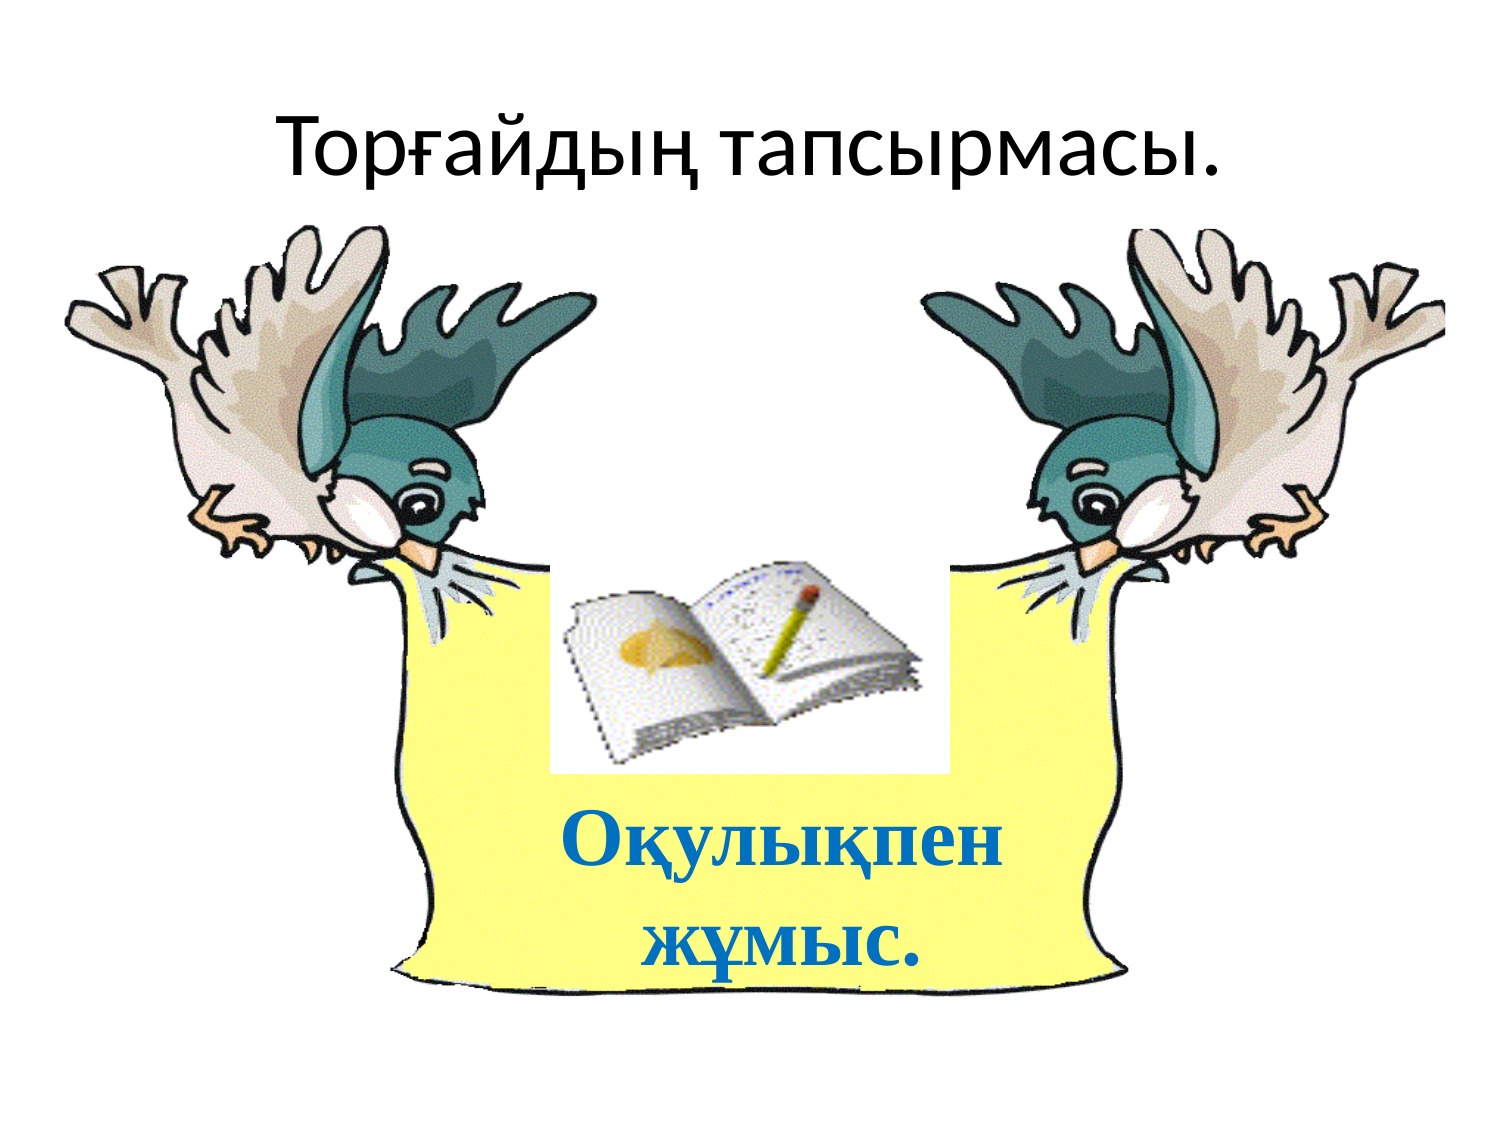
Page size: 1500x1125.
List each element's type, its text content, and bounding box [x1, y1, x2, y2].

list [41, 195, 1459, 1046]
title Торғайдың тапсырмасы. [75, 45, 1425, 194]
picture [550, 538, 950, 774]
